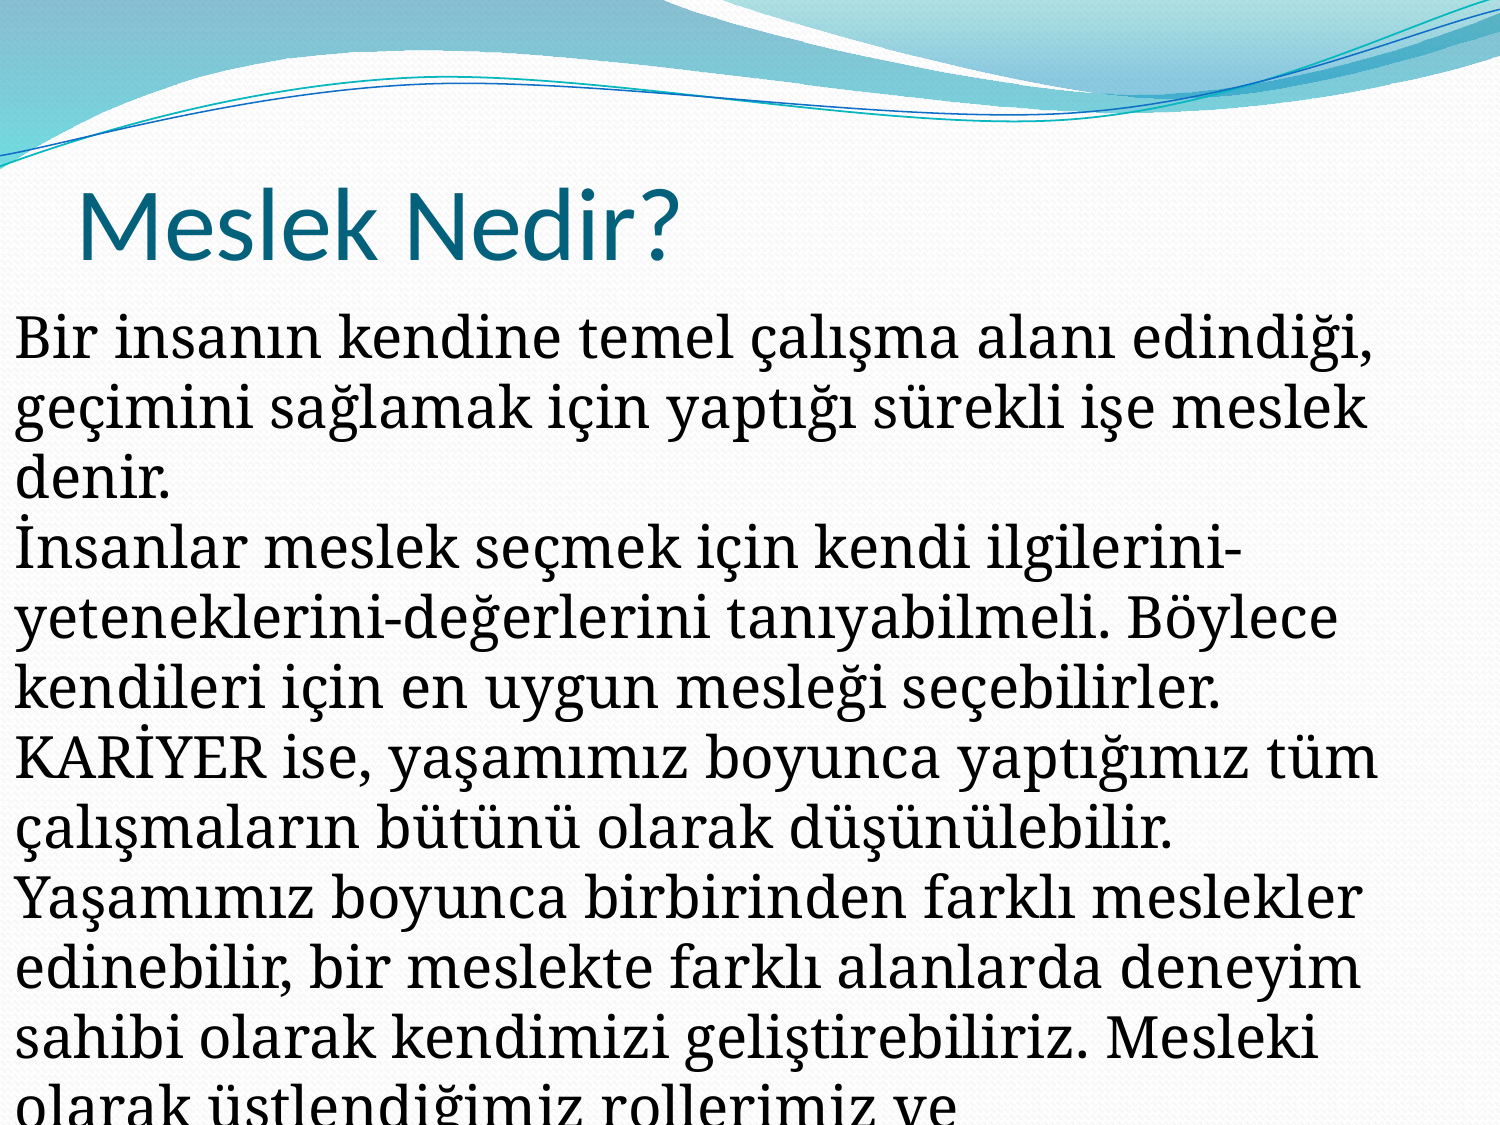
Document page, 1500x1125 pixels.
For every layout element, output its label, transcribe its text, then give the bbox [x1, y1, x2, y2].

text_box Bir insanın kendine temel çalışma alanı edindiği, geçimini sağlamak için yaptığı sürekli işe meslek denir. İnsanlar meslek seçmek için kendi ilgilerini-yeteneklerini-değerlerini tanıyabilmeli. Böylece kendileri için en uygun mesleği seçebilirler. KARİYER ise, yaşamımız boyunca yaptığımız tüm çalışmaların bütünü olarak düşünülebilir. Yaşamımız boyunca birbirinden farklı meslekler edinebilir, bir meslekte farklı alanlarda deneyim sahibi olarak kendimizi geliştirebiliriz. Mesleki olarak üstlendiğimiz rollerimiz ve sorumluluklarımız da kariyer gelişimimizin bir parçasıdır. [0, 292, 1500, 1125]
title Meslek Nedir? [75, 115, 1438, 282]
